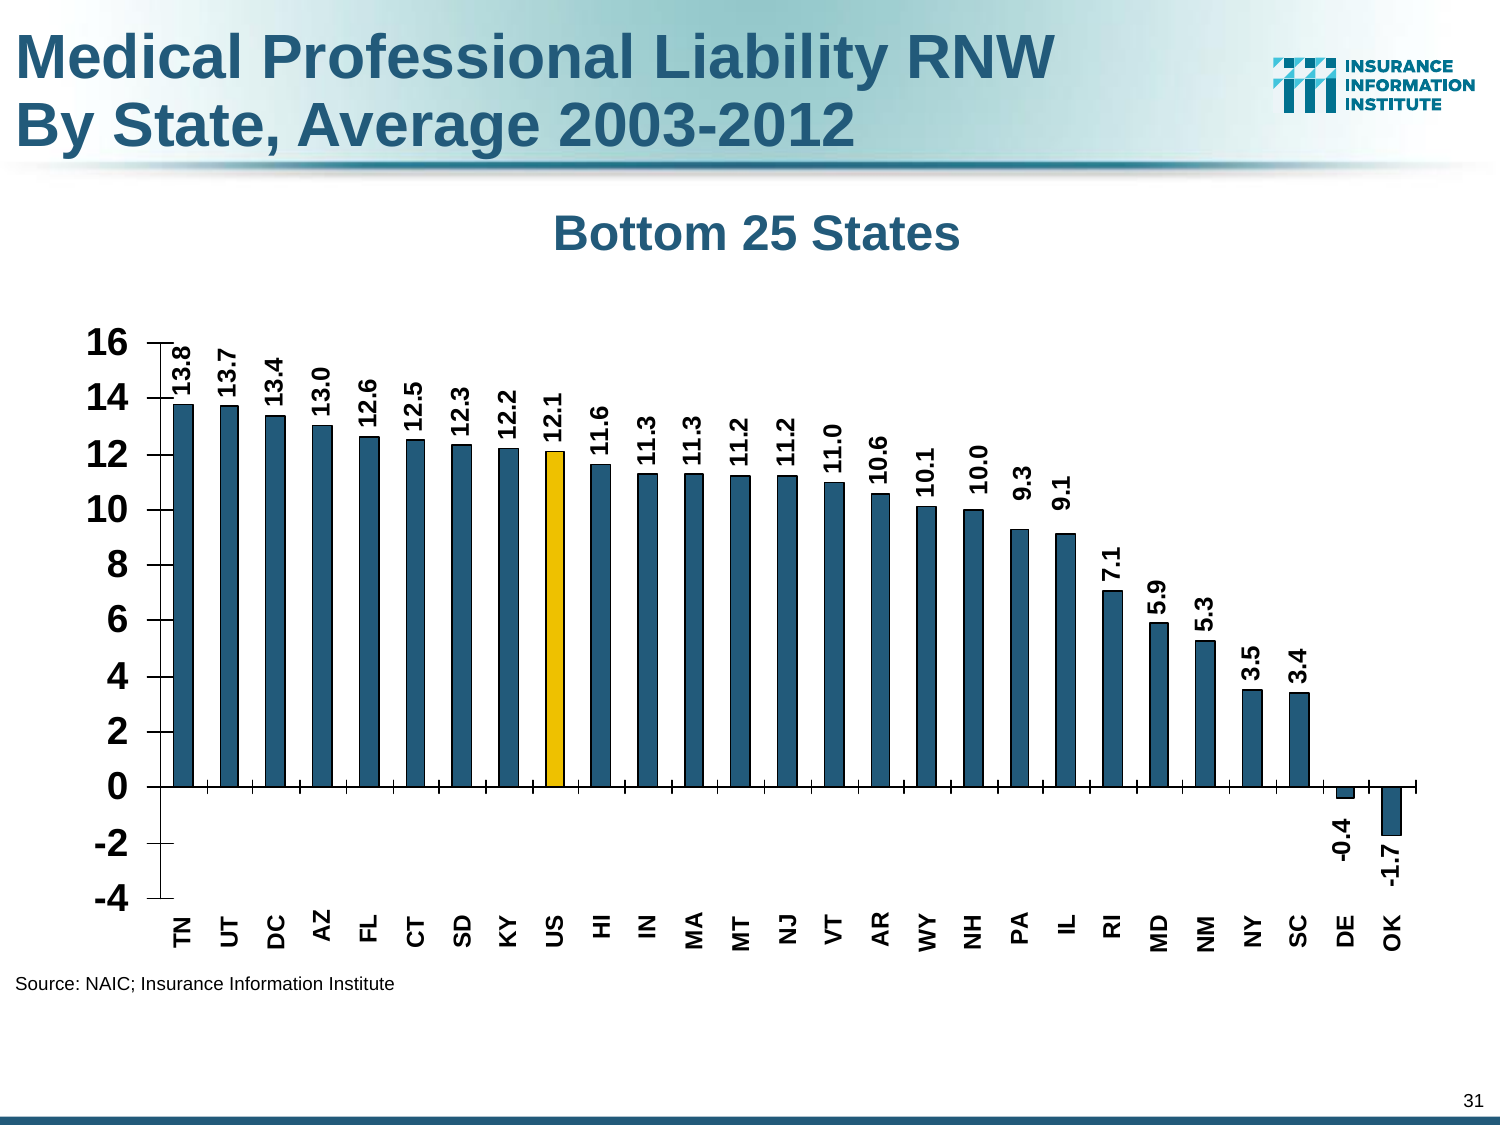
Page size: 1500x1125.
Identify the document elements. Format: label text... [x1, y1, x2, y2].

text_box Bottom 25 States [57, 207, 1458, 262]
picture [0, 0, 1500, 189]
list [0, 265, 1500, 1040]
slide_number 31 [1410, 1091, 1485, 1112]
title Medical Professional Liability RNW By State, Average 2003-2012 [0, 0, 1426, 168]
